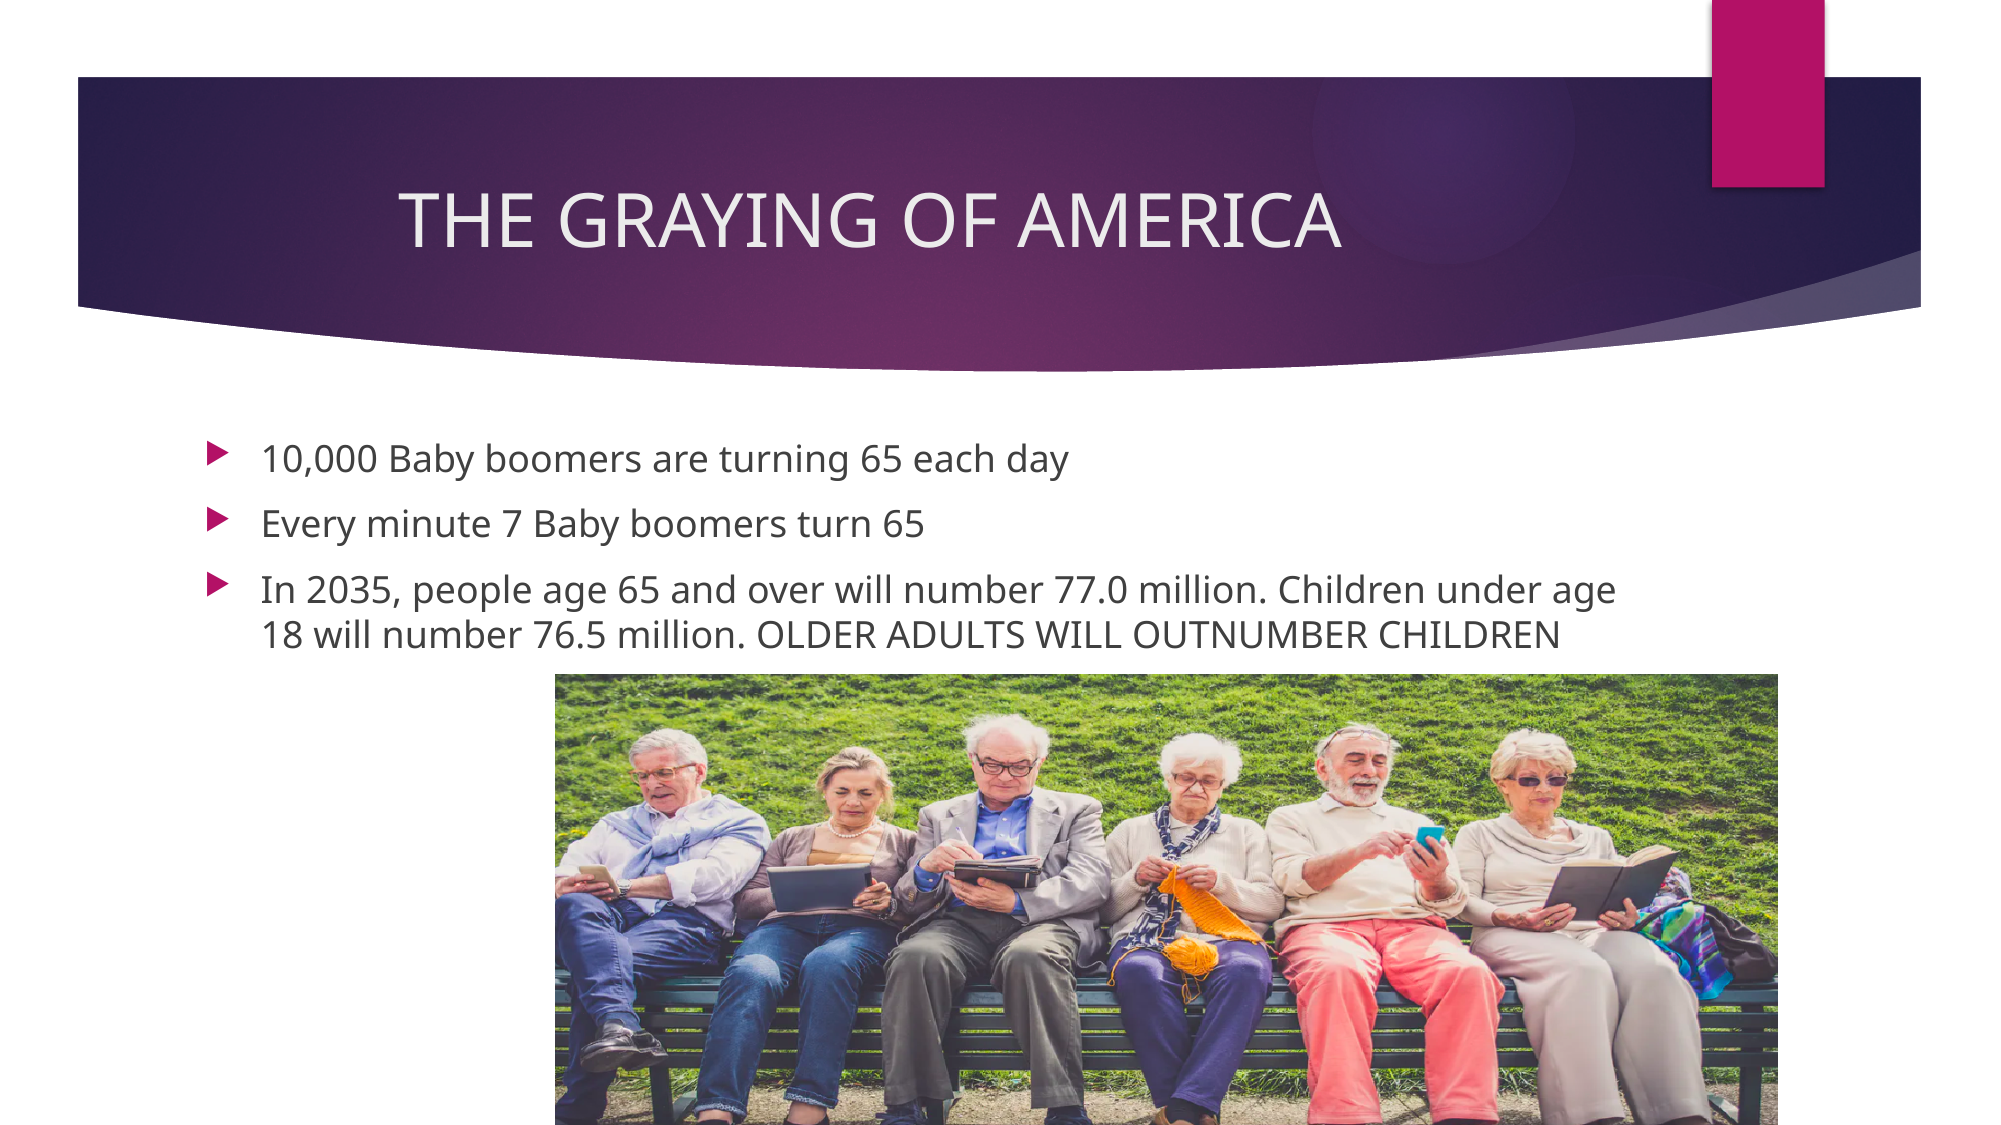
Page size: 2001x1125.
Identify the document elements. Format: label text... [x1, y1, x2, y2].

picture [555, 674, 1778, 1125]
title THE GRAYING OF AMERICA [189, 159, 1378, 276]
list 10,000 Baby boomers are turning 65 each day Every minute 7 Baby boomers turn 65 In 2035, people age 65 and over will number 77.0 million. Children under age 18 will number 76.5 million. OLDER ADULTS WILL OUTNUMBER CHILDREN [189, 427, 1638, 988]
